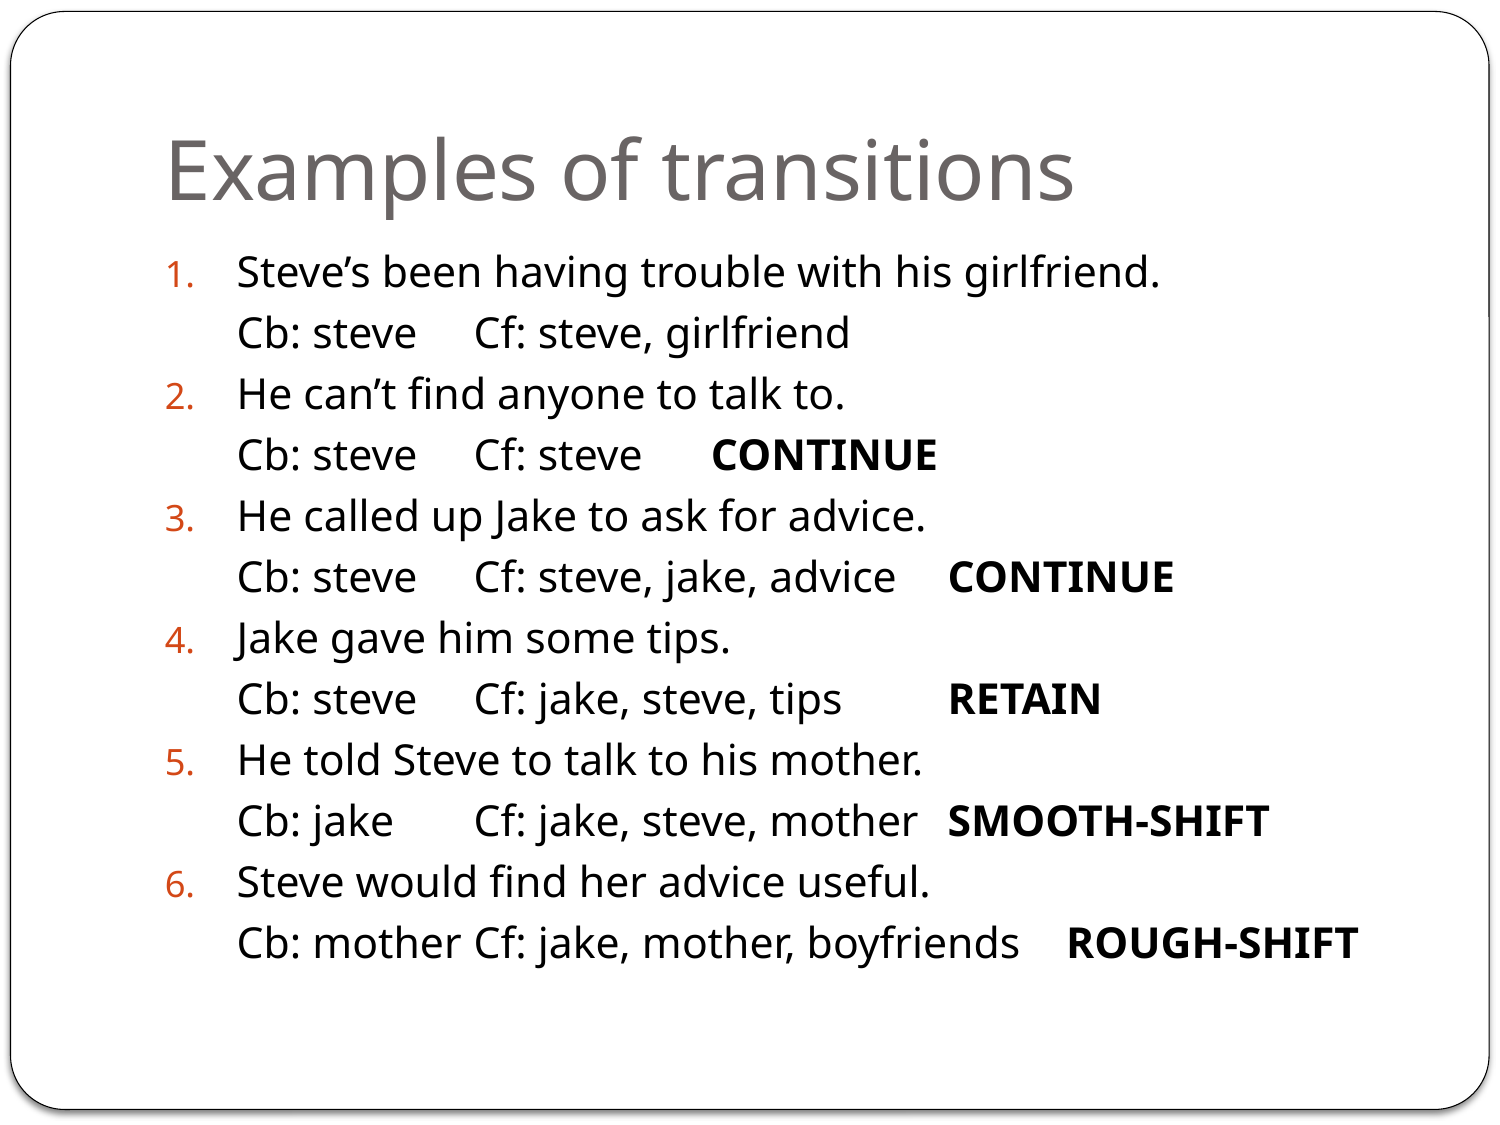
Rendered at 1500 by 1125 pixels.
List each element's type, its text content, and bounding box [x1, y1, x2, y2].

list Steve’s been having trouble with his girlfriend. Cb: steve Cf: steve, girlfriend He can’t find anyone to talk to. Cb: steve Cf: steve CONTINUE He called up Jake to ask for advice. Cb: steve Cf: steve, jake, advice CONTINUE Jake gave him some tips. Cb: steve Cf: jake, steve, tips RETAIN He told Steve to talk to his mother. Cb: jake Cf: jake, steve, mother SMOOTH-SHIFT Steve would find her advice useful. Cb: mother Cf: jake, mother, boyfriends ROUGH-SHIFT [150, 237, 1425, 988]
title Examples of transitions [150, 45, 1425, 233]
